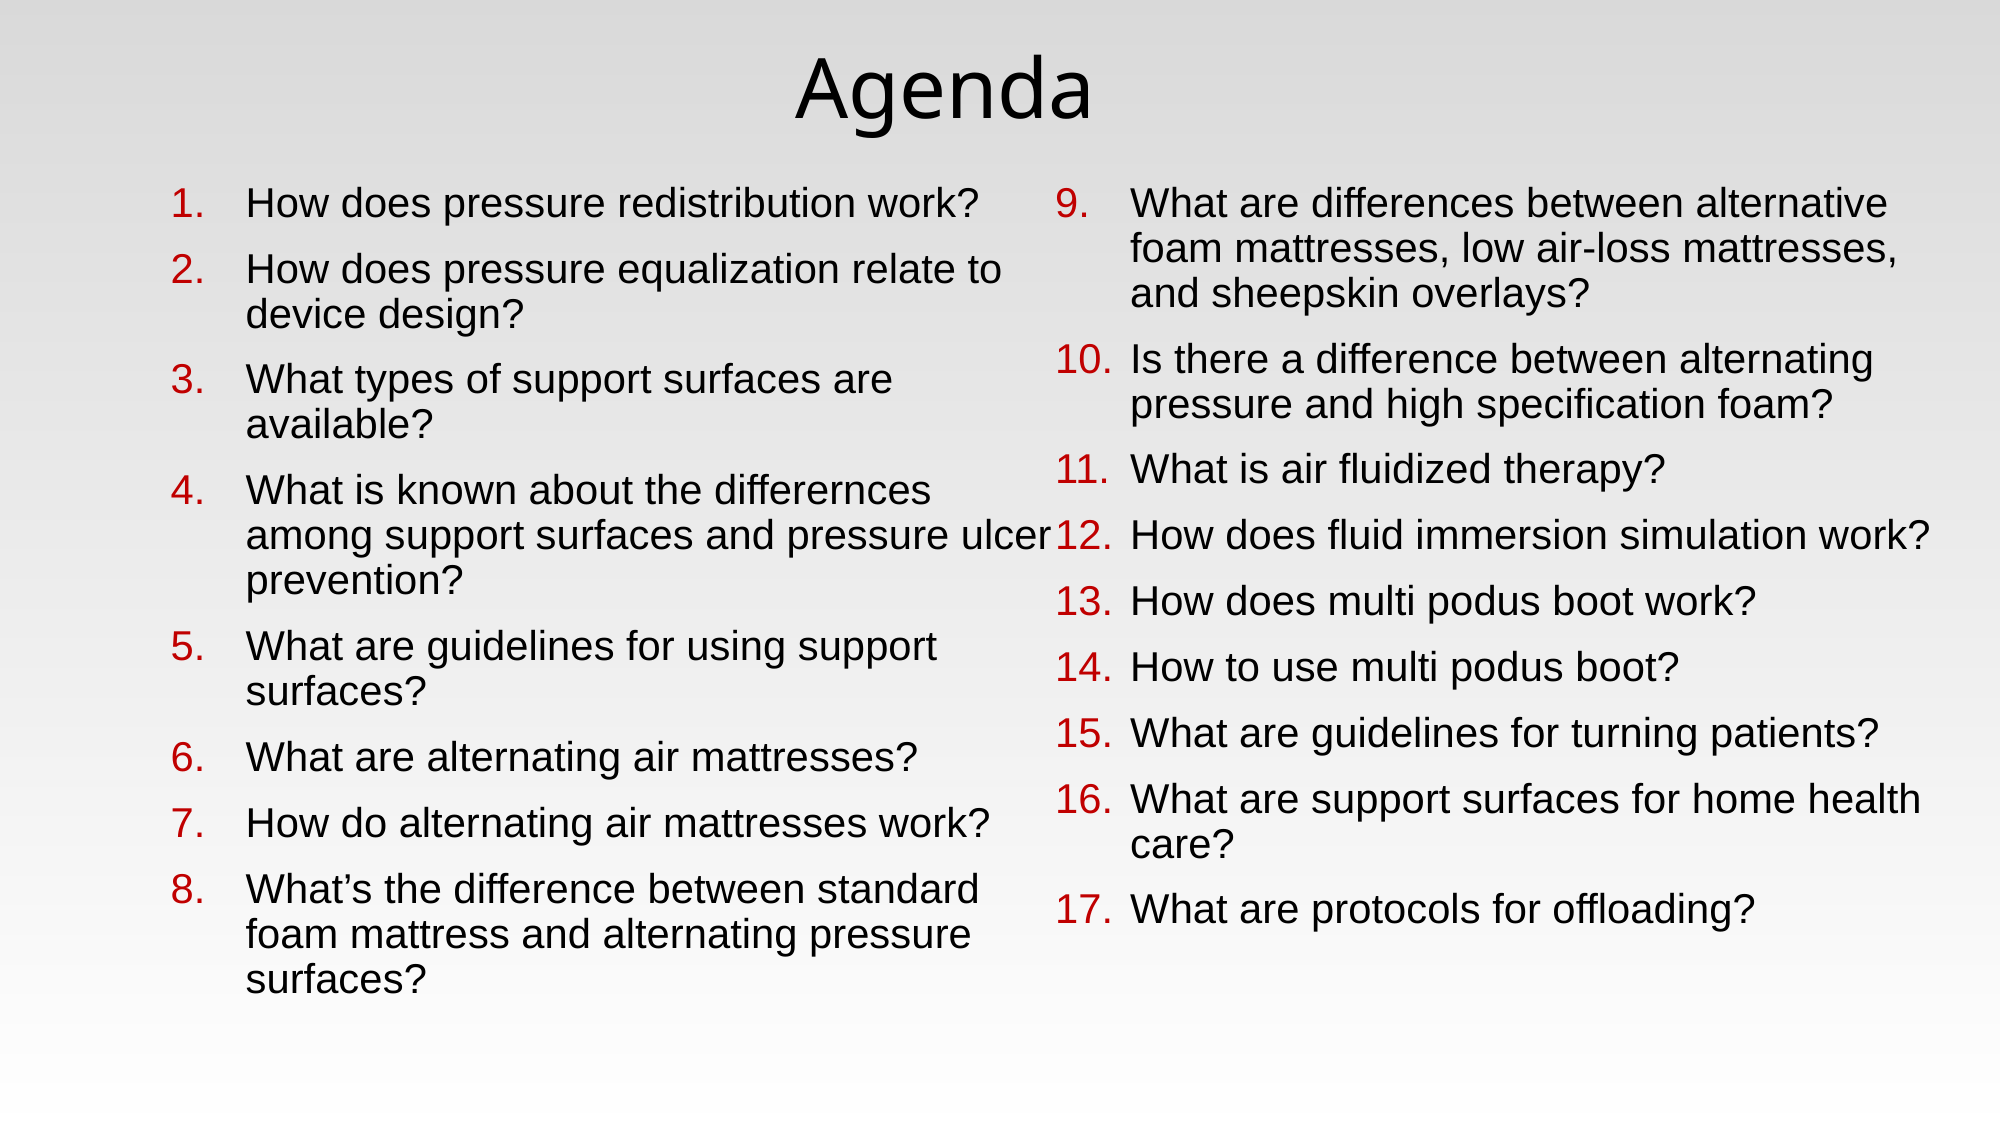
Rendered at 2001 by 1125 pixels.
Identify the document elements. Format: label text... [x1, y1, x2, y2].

list How does pressure redistribution work? How does pressure equalization relate to device design? What types of support surfaces are available? What is known about the differernces among support surfaces and pressure ulcer prevention? What are guidelines for using support surfaces? What are alternating air mattresses? How do alternating air mattresses work? What’s the difference between standard foam mattress and alternating pressure surfaces? What are differences between alternative foam mattresses, low air-loss mattresses, and sheepskin overlays? Is there a difference between alternating pressure and high specification foam? What is air fluidized therapy? How does fluid immersion simulation work? How does multi podus boot work? How to use multi podus boot? What are guidelines for turning patients? What are support surfaces for home health care? What are protocols for offloading? [155, 173, 1955, 1077]
title Agenda [15, 0, 1876, 201]
